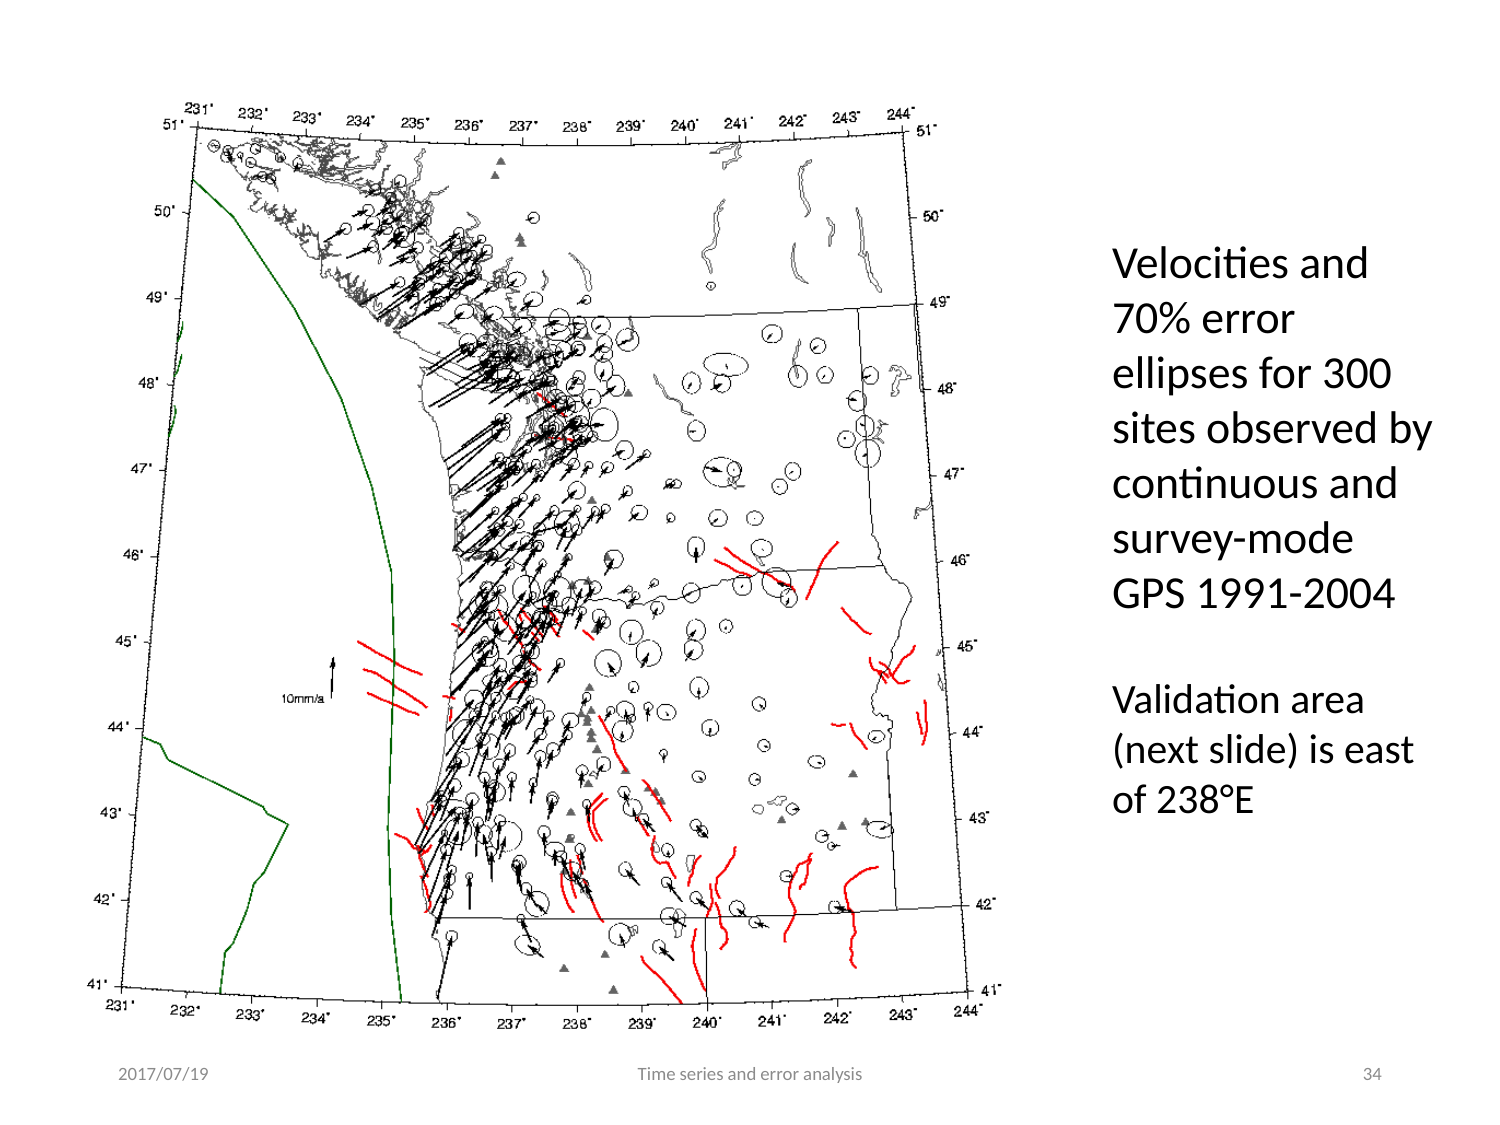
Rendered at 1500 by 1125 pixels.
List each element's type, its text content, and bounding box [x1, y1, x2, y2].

text_box Velocities and 70% error ellipses for 300 sites observed by continuous and survey-mode GPS 1991-2004 Validation area (next slide) is east of 238°E [1097, 224, 1450, 830]
slide_number 33 [1059, 1042, 1397, 1103]
footer Time series and error analysis [496, 1042, 1004, 1103]
picture [74, 74, 1010, 1042]
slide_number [103, 1042, 441, 1103]
